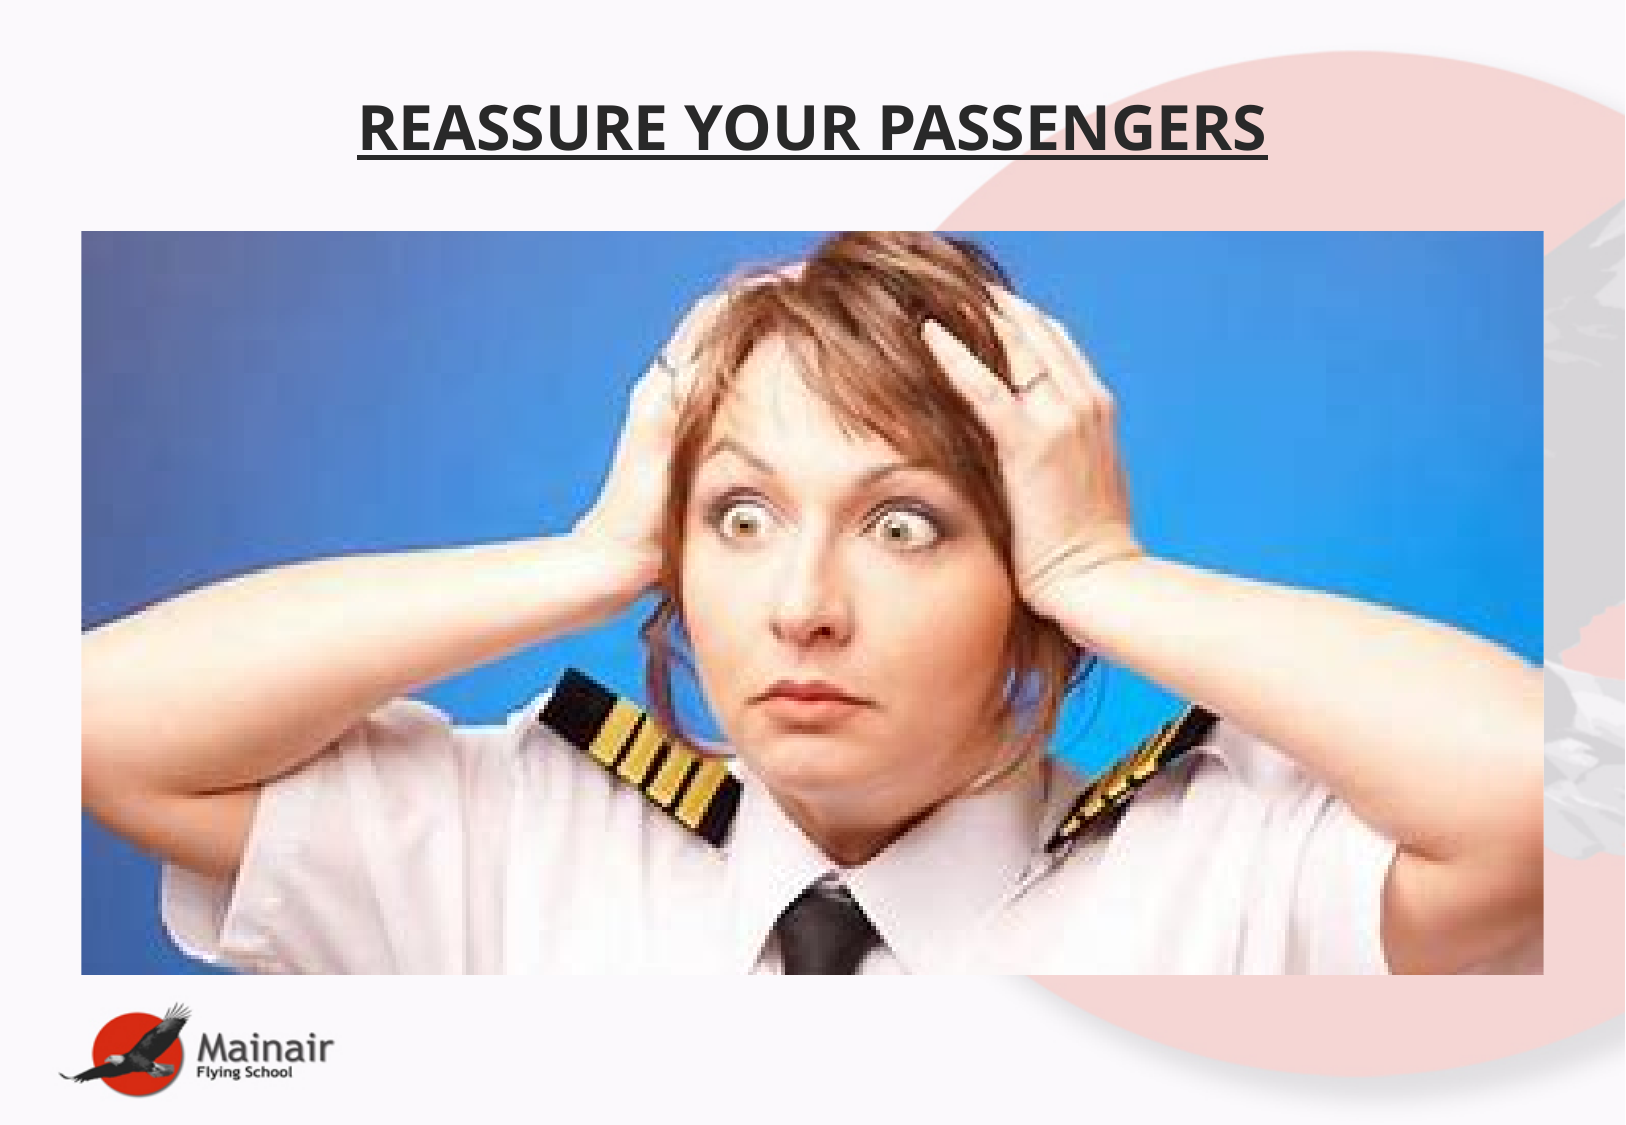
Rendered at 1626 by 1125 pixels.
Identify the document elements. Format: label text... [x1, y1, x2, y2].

title REASSURE YOUR PASSENGERS [80, 77, 1545, 174]
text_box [80, 231, 1544, 975]
picture [0, 0, 1625, 1125]
